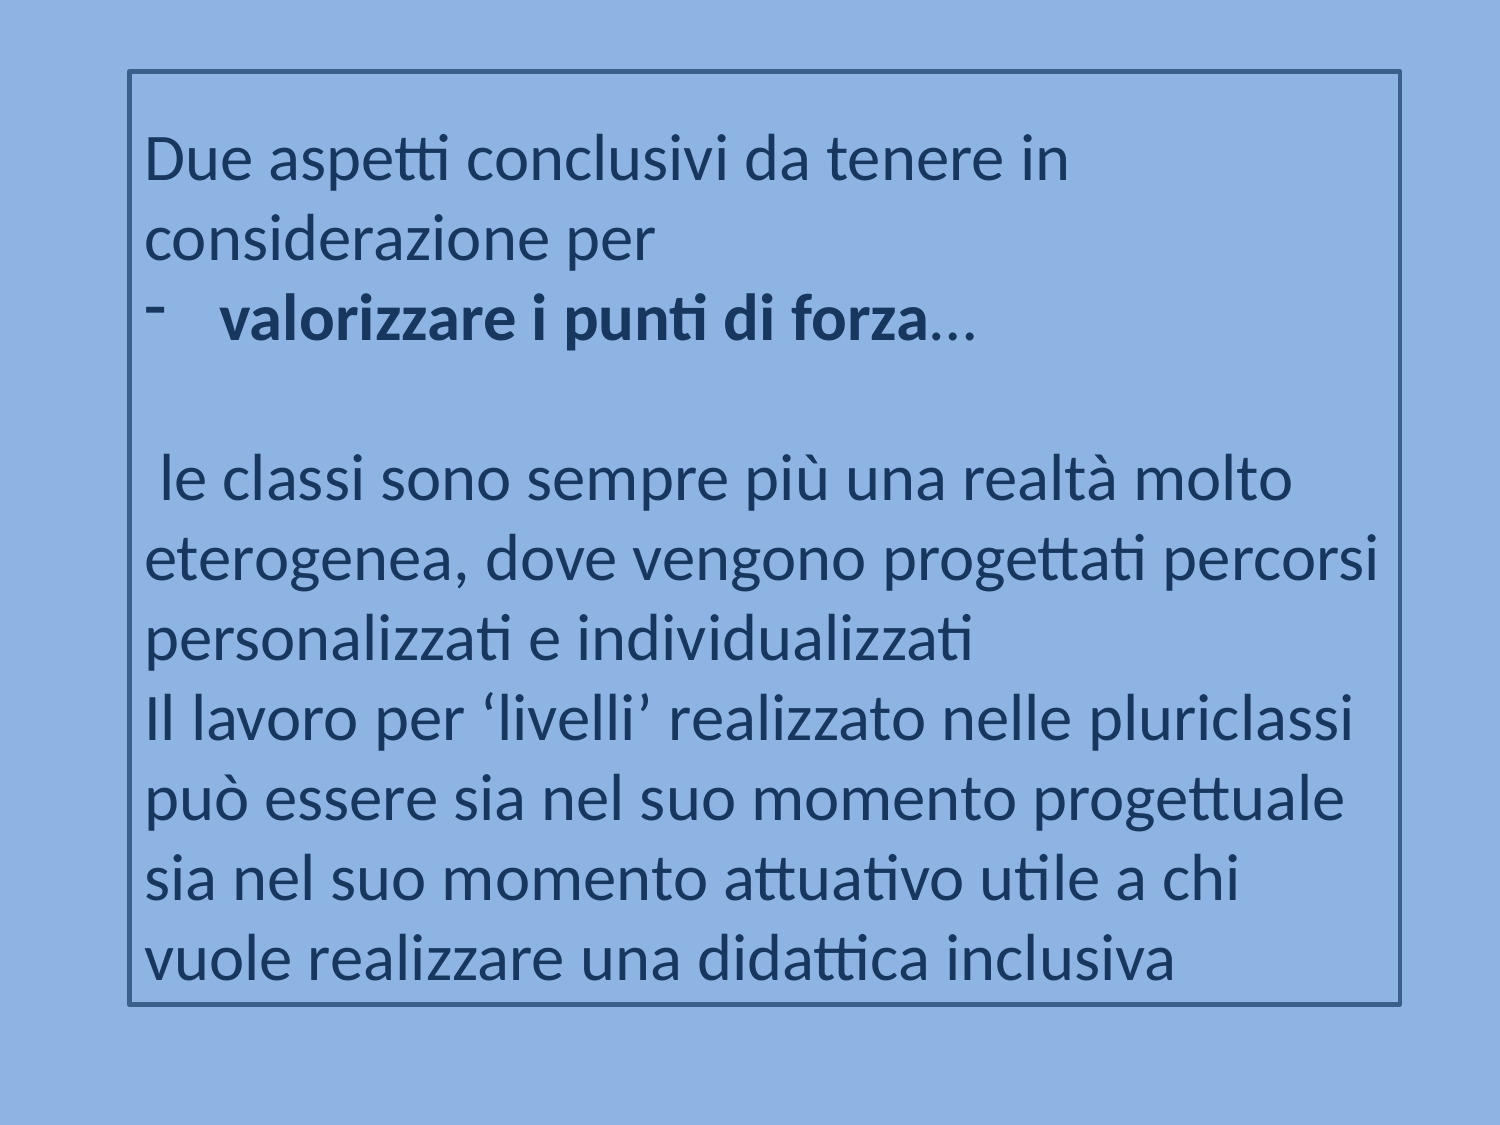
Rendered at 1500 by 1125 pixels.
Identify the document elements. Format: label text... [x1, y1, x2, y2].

text_box Due aspetti conclusivi da tenere in considerazione per valorizzare i punti di forza… le classi sono sempre più una realtà molto eterogenea, dove vengono progettati percorsi personalizzati e individualizzati Il lavoro per ‘livelli’ realizzato nelle pluriclassi può essere sia nel suo momento progettuale sia nel suo momento attuativo utile a chi vuole realizzare una didattica inclusiva [127, 69, 1402, 1007]
